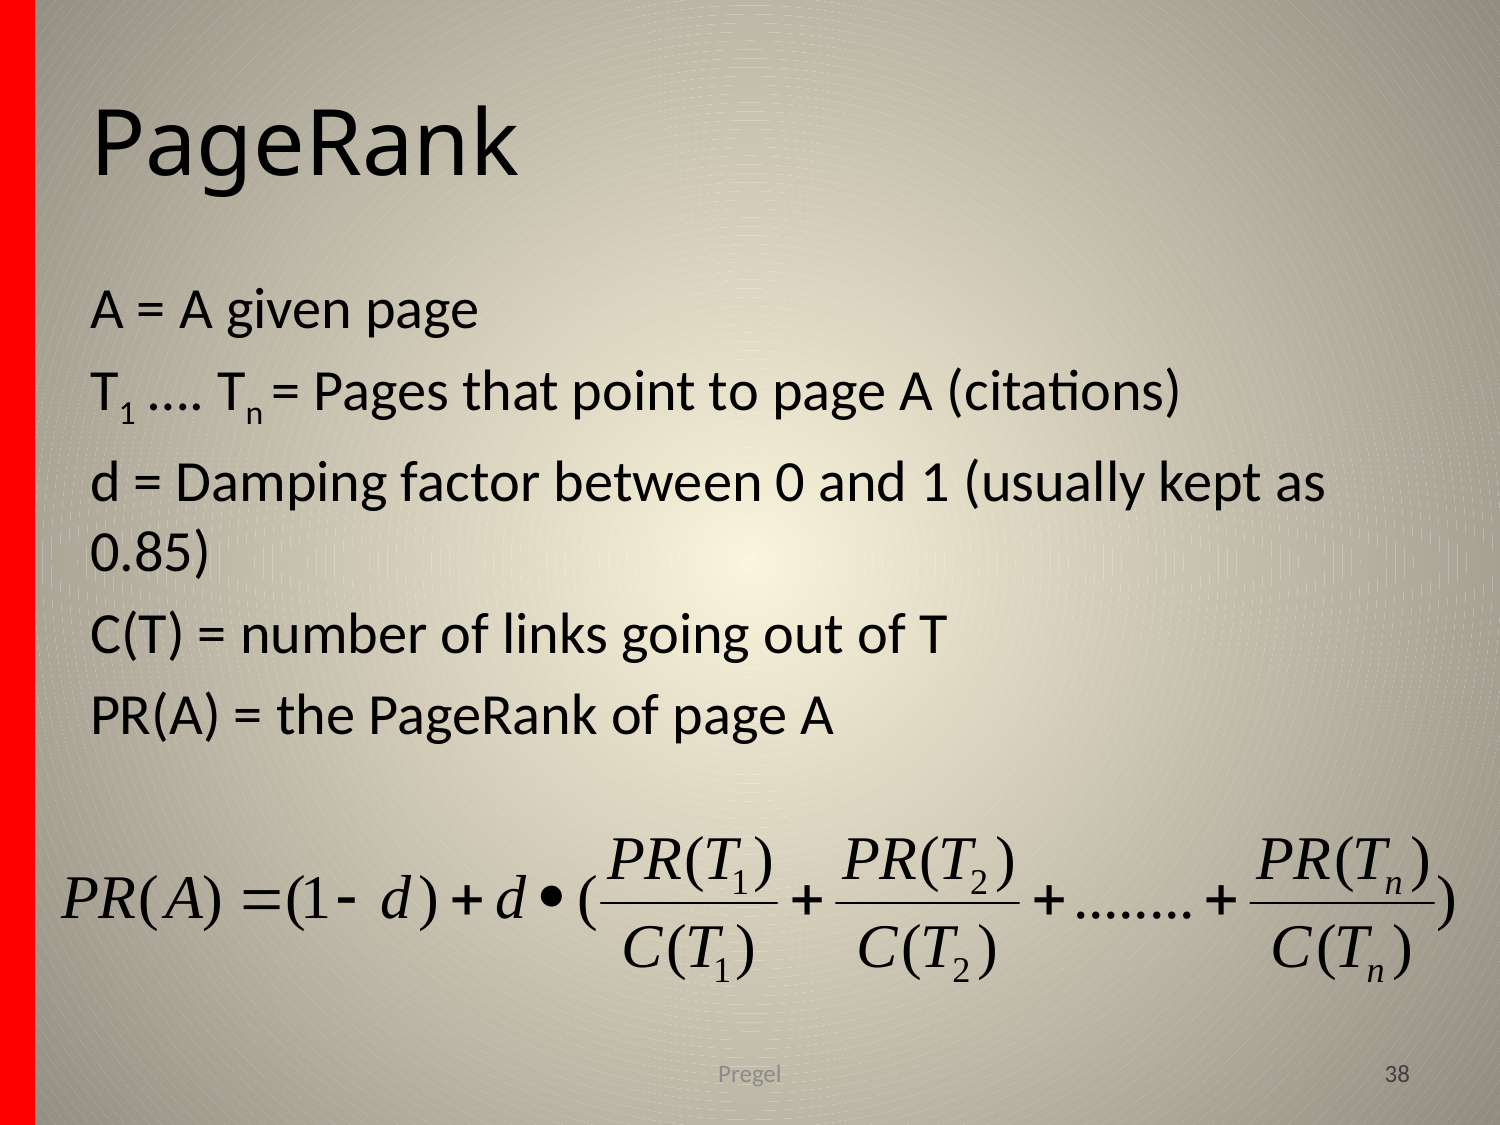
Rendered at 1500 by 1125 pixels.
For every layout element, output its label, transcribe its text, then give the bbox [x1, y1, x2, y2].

title PageRank [75, 45, 1425, 233]
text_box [49, 820, 1467, 997]
footer Pregel [512, 1042, 988, 1103]
list A = A given page T1 …. Tn = Pages that point to page A (citations) d = Damping factor between 0 and 1 (usually kept as 0.85) C(T) = number of links going out of T PR(A) = the PageRank of page A [75, 262, 1425, 704]
slide_number 38 [1074, 1042, 1425, 1103]
text_box [0, 0, 37, 1125]
